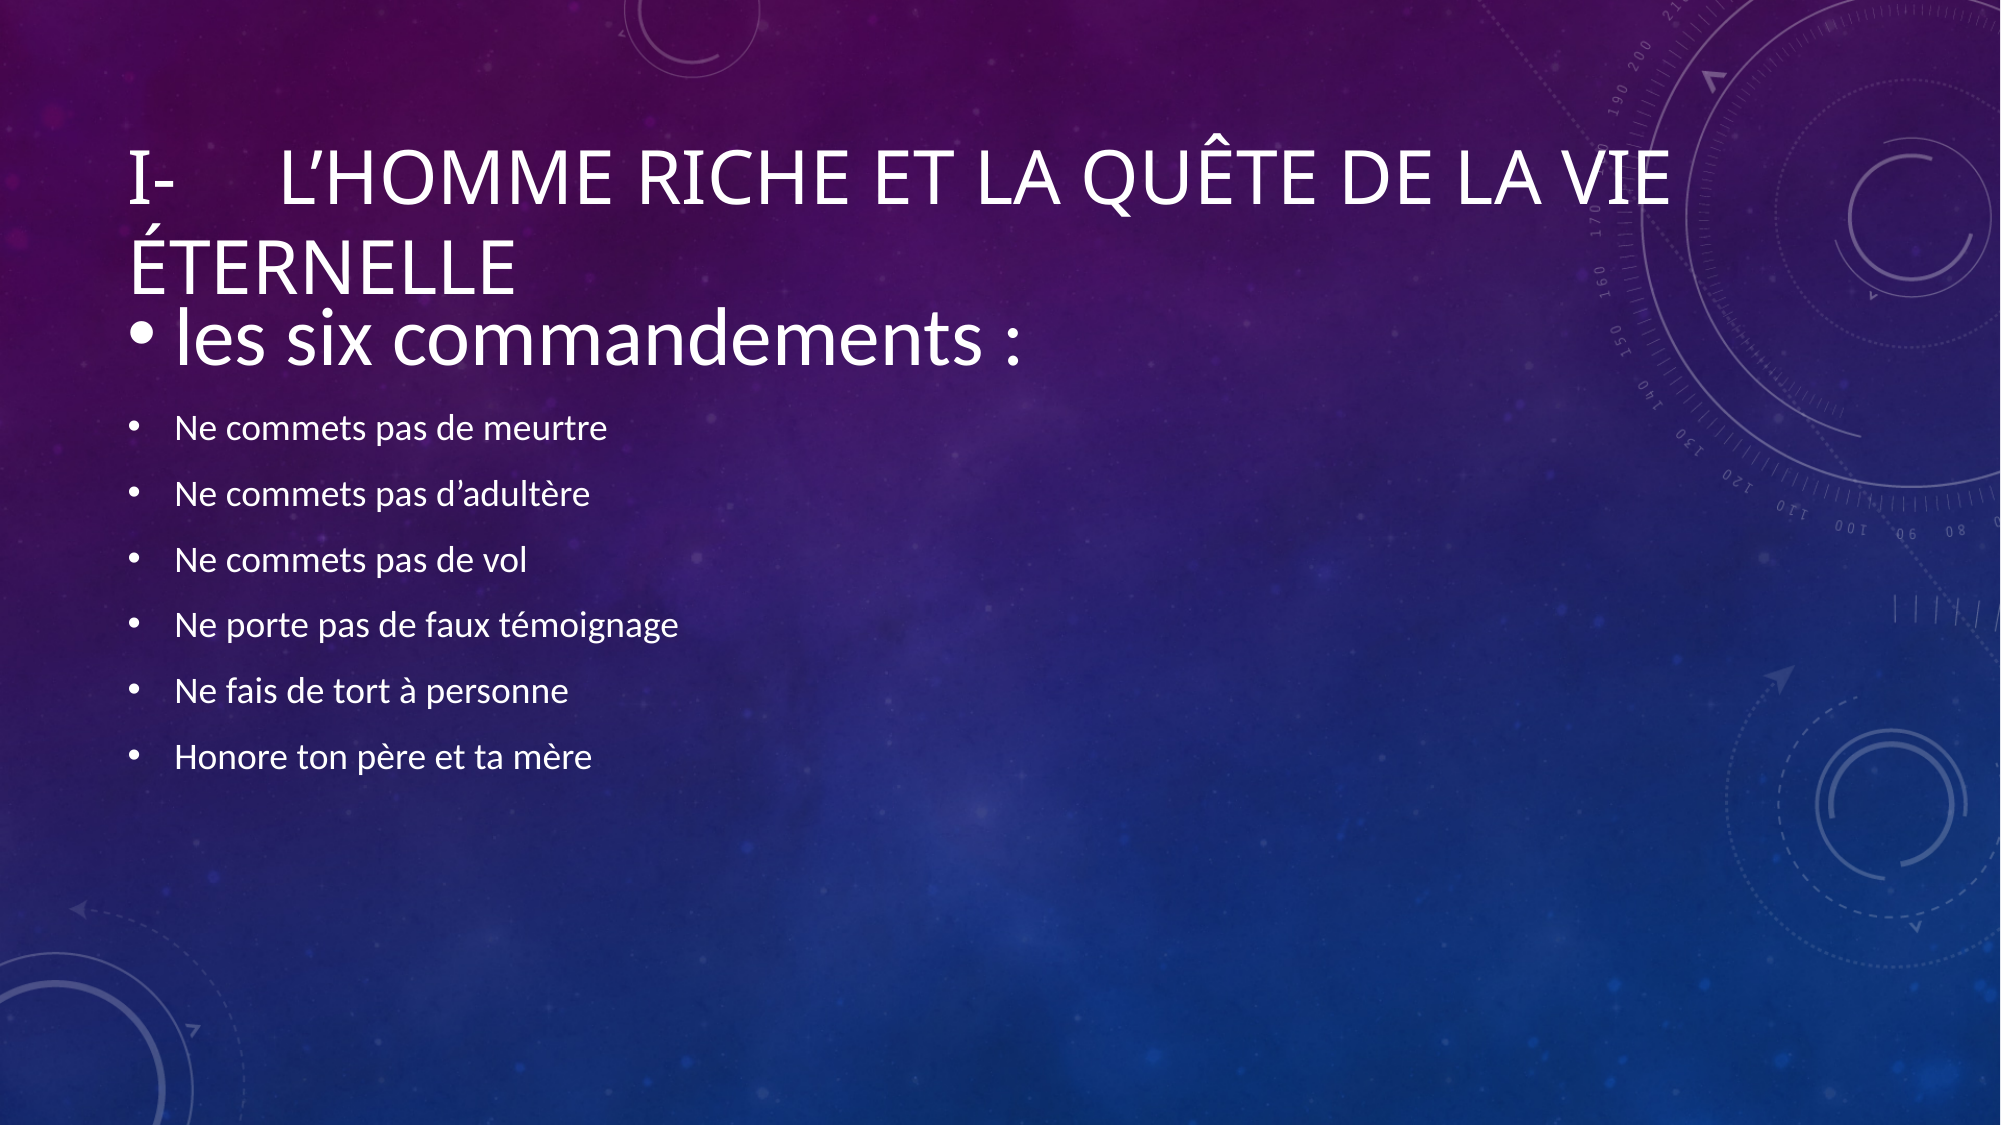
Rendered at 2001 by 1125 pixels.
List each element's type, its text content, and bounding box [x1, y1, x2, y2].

title I- L’homme riche et la quête de la vie éternelle [112, 99, 1834, 339]
picture [0, 0, 2001, 1125]
list les six commandements : Ne commets pas de meurtre Ne commets pas d’adultère Ne commets pas de vol Ne porte pas de faux témoignage Ne fais de tort à personne Honore ton père et ta mère [112, 250, 1775, 875]
